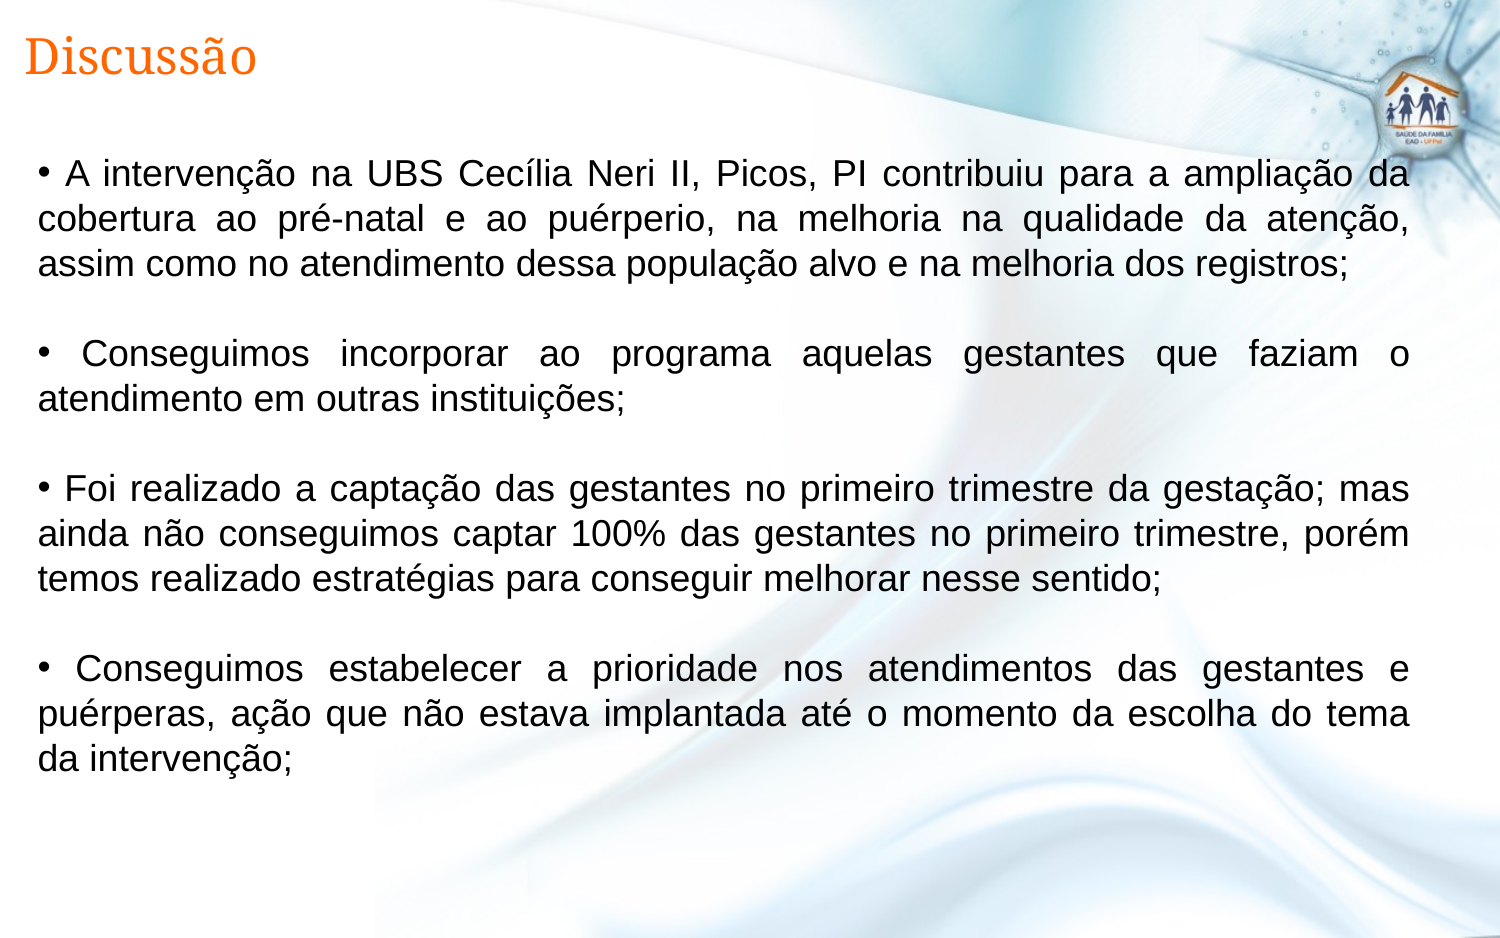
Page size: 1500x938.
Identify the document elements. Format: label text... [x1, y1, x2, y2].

title Discussão [24, 24, 1428, 85]
picture [374, 0, 1500, 938]
list A intervenção na UBS Cecília Neri II, Picos, PI contribuiu para a ampliação da cobertura ao pré-natal e ao puérperio, na melhoria na qualidade da atenção, assim como no atendimento dessa população alvo e na melhoria dos registros; Conseguimos incorporar ao programa aquelas gestantes que faziam o atendimento em outras instituições; Foi realizado a captação das gestantes no primeiro trimestre da gestação; mas ainda não conseguimos captar 100% das gestantes no primeiro trimestre, porém temos realizado estratégias para conseguir melhorar nesse sentido; Conseguimos estabelecer a prioridade nos atendimentos das gestantes e puérperas, ação que não estava implantada até o momento da escolha do tema da intervenção; [37, 149, 1411, 831]
